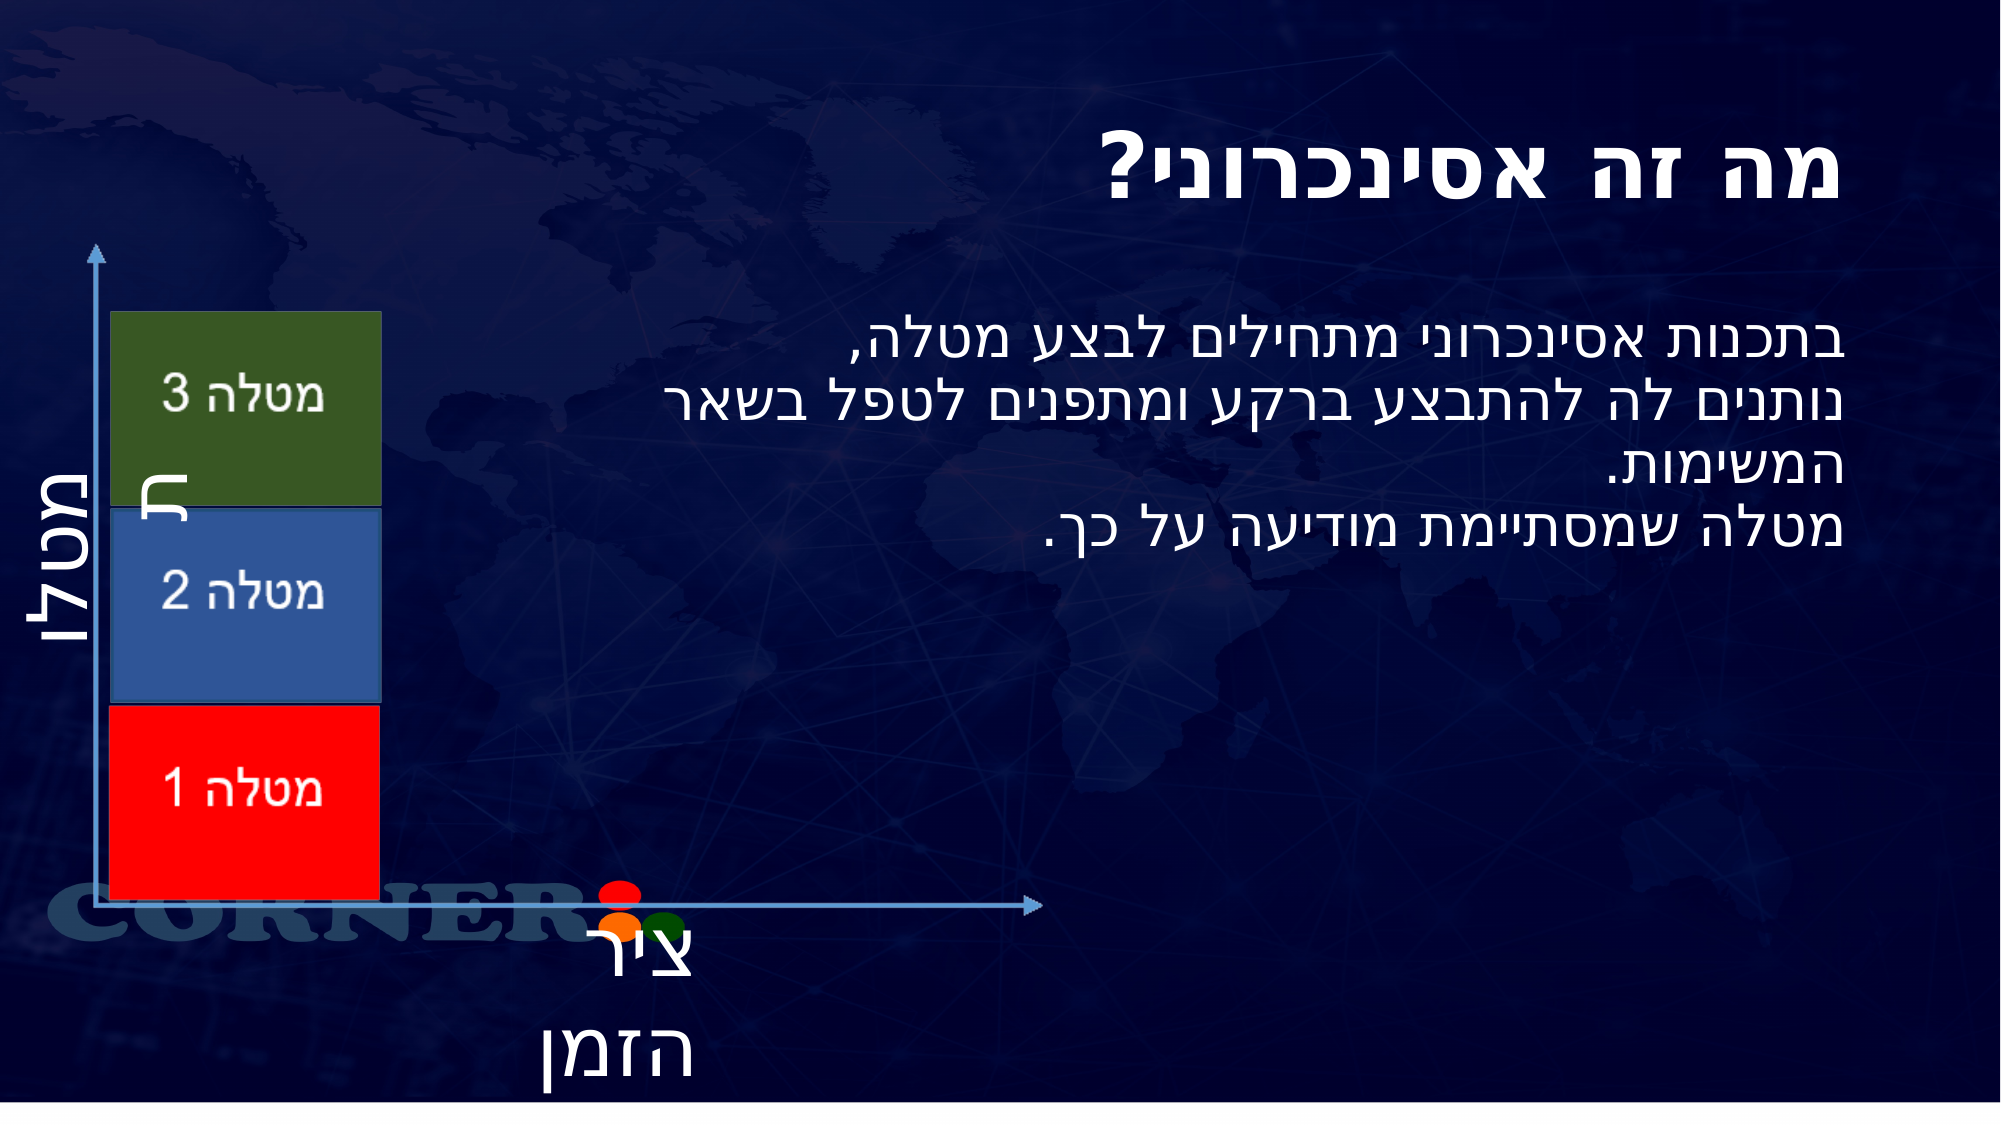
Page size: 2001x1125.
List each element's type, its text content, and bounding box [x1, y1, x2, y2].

title מה זה אסינכרוני? [137, 59, 1863, 278]
picture [0, 0, 2001, 1125]
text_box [0, 236, 1058, 1003]
list בתכנות אסינכרוני מתחילים לבצע מטלה, נותנים לה להתבצע ברקע ומתפנים לטפל בשאר המשימות. מטלה שמסתיימת מודיעה על כך. [137, 299, 1863, 1014]
